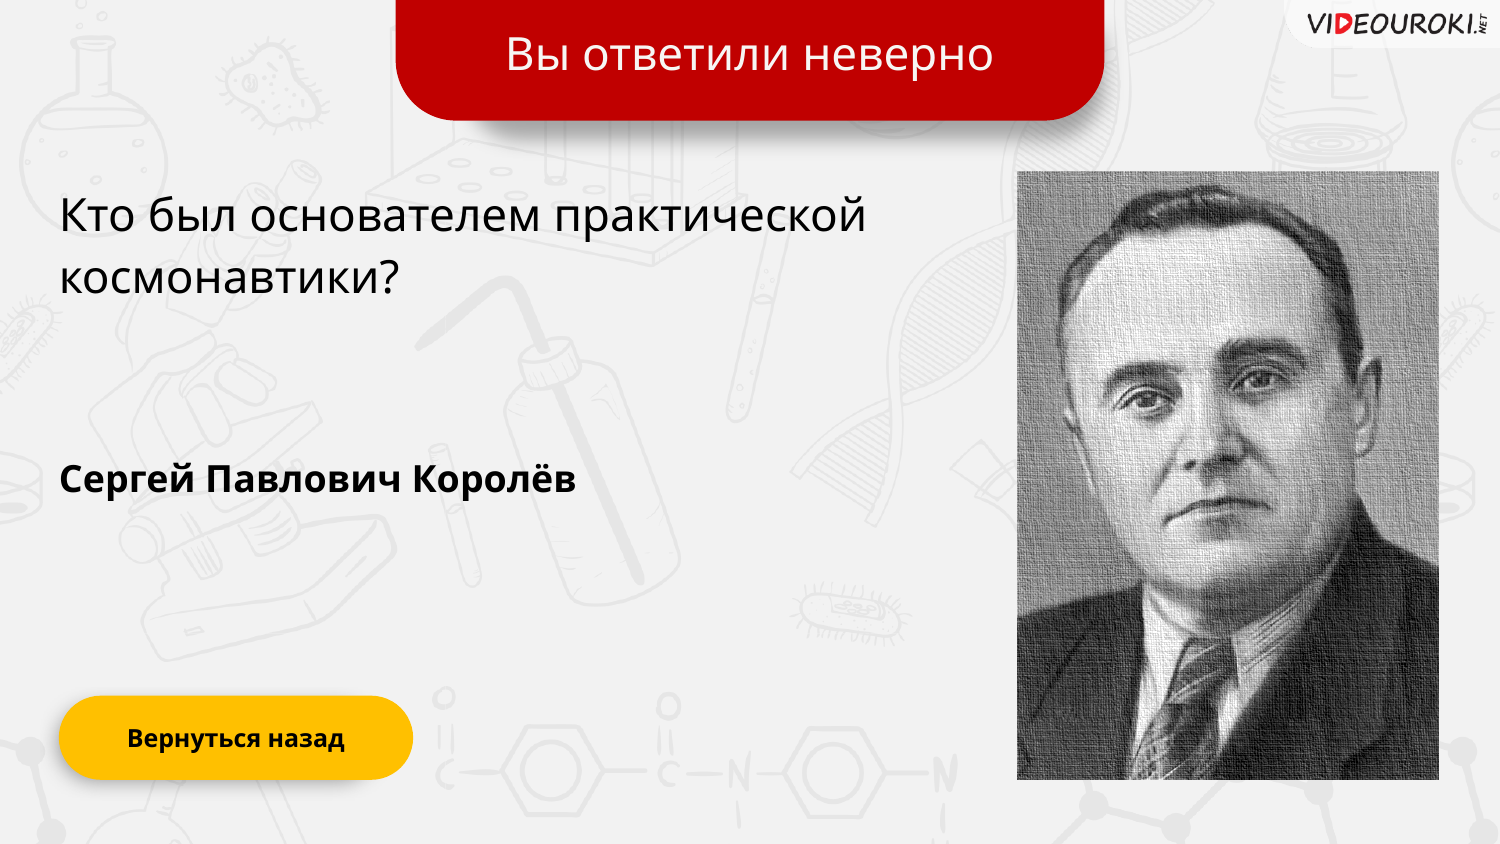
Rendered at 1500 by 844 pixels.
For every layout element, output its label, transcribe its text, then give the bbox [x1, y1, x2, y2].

text_box Вернуться назад [57, 694, 415, 781]
text_box Кто был основателем практической космонавтики? [58, 177, 924, 303]
text_box Сергей Павлович Королёв [58, 448, 822, 500]
text_box Вы ответили неверно [490, 17, 1010, 88]
picture [0, 0, 1500, 844]
text_box [394, 0, 1106, 122]
